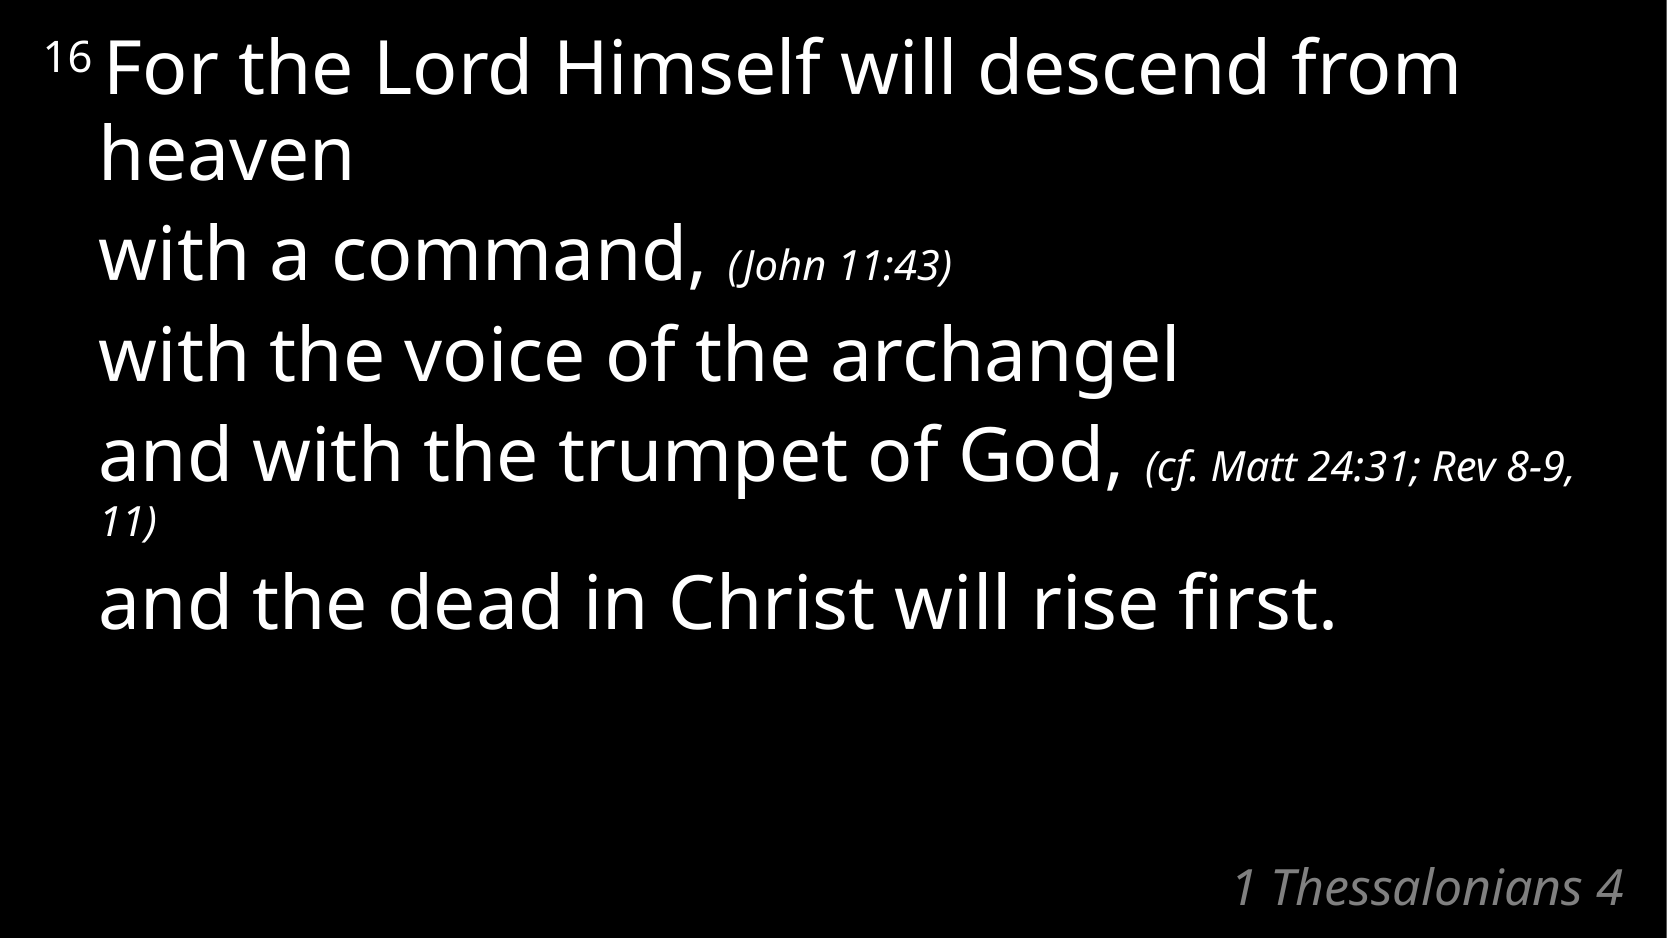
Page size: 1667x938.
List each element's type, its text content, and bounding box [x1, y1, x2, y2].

list 16 For the Lord Himself will descend from heaven with a command, (John 11:43) with the voice of the archangel and with the trumpet of God, (cf. Matt 24:31; Rev 8-9, 11) and the dead in Christ will rise first. [27, 18, 1640, 813]
title 1 Thessalonians 4 [1058, 834, 1640, 923]
